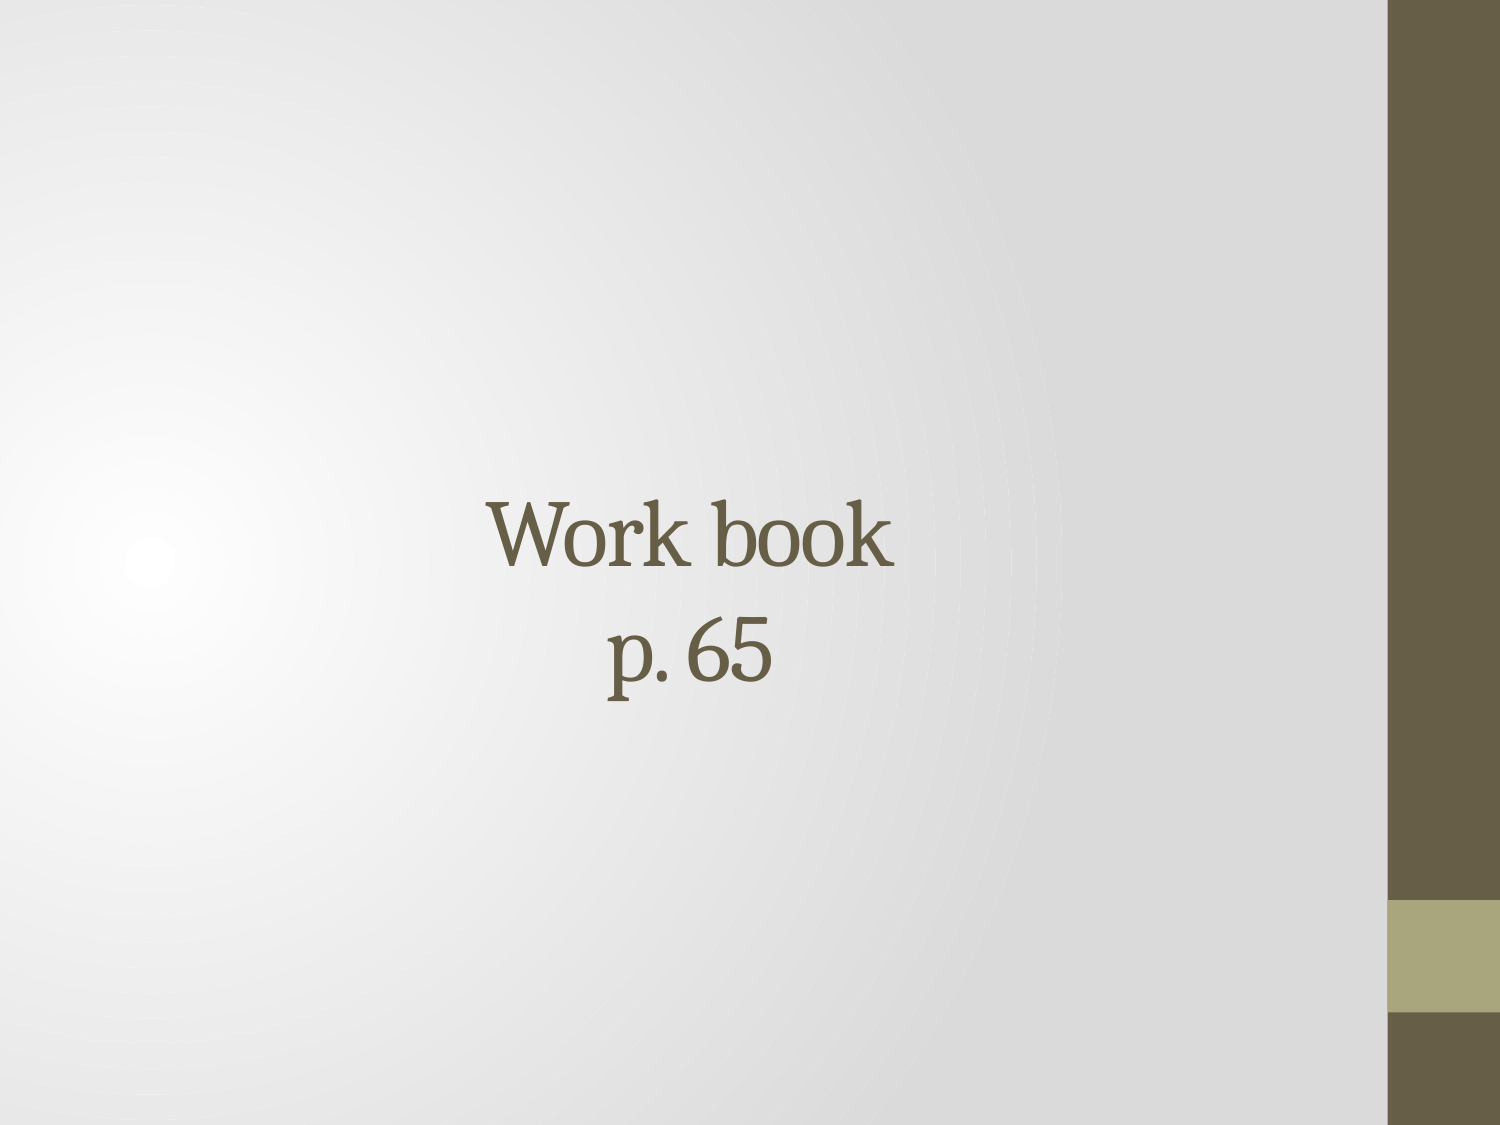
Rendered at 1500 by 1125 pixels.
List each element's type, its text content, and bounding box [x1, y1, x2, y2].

title Work book p. 65 [64, 491, 1315, 680]
